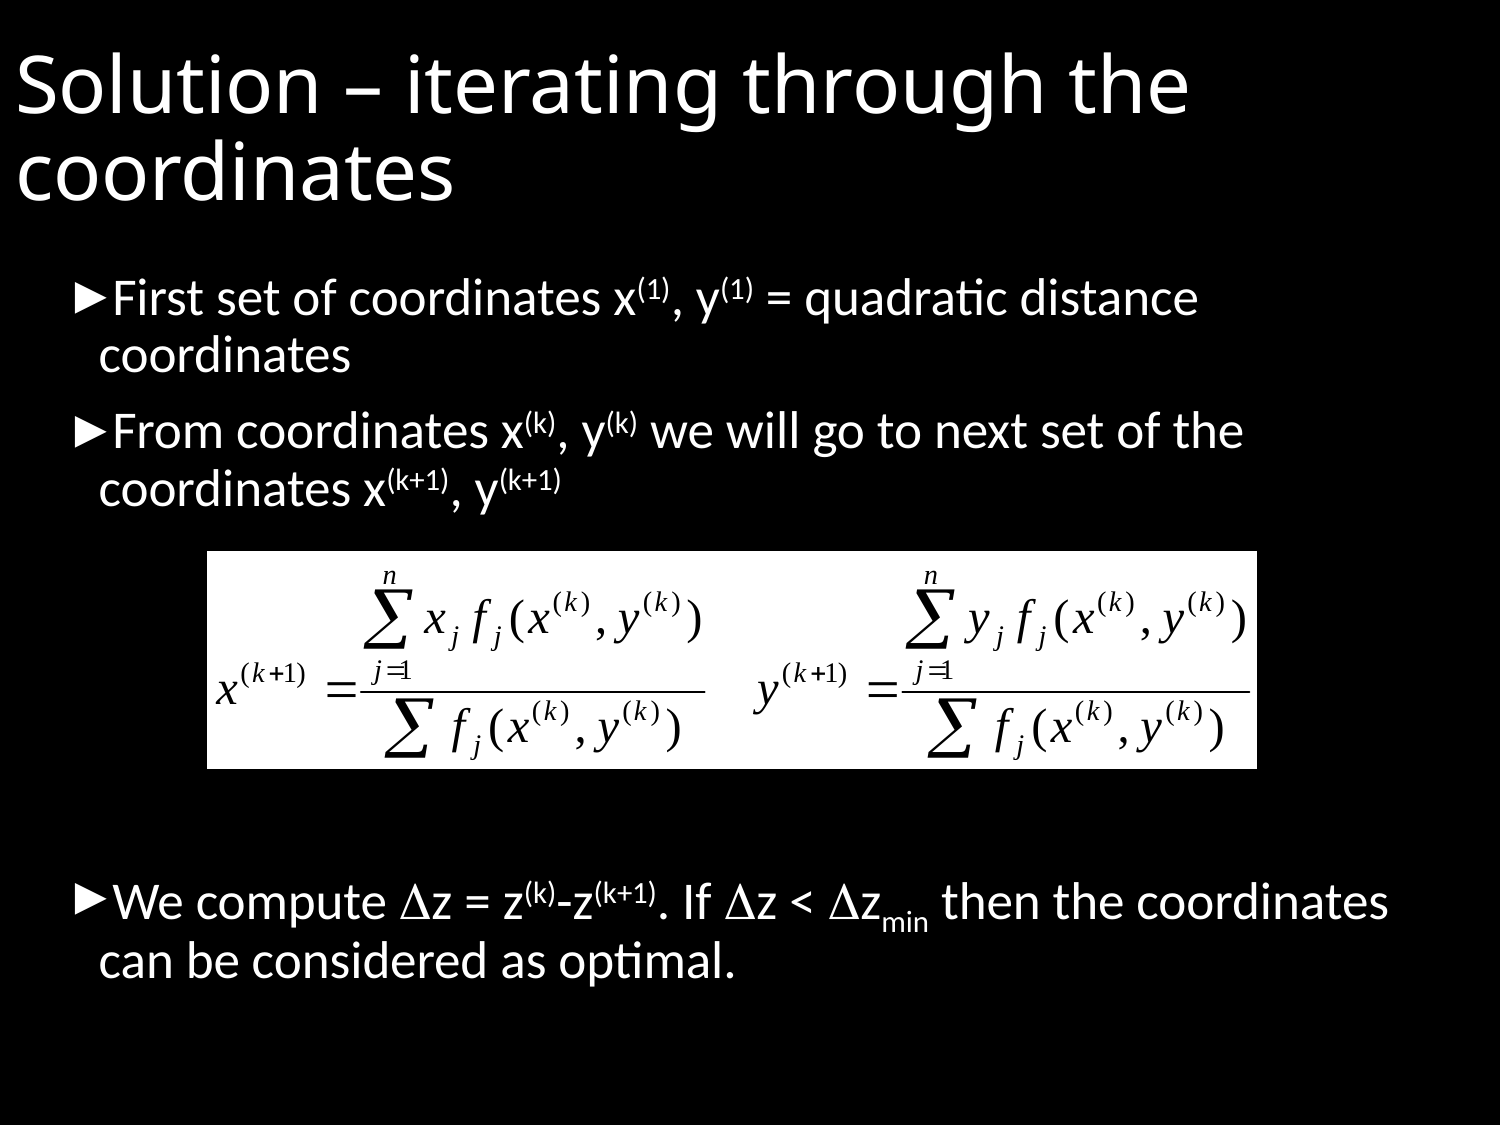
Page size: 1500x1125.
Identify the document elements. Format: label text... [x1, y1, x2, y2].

title Solution – iterating through the coordinates [0, 37, 1500, 225]
list First set of coordinates x(1), y(1) = quadratic distance coordinates From coordinates x(k), y(k) we will go to next set of the coordinates x(k+1), y(k+1) We compute z = z(k)-z(k+1). If z < zmin then the coordinates can be considered as optimal. [49, 262, 1459, 1001]
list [206, 550, 1258, 769]
